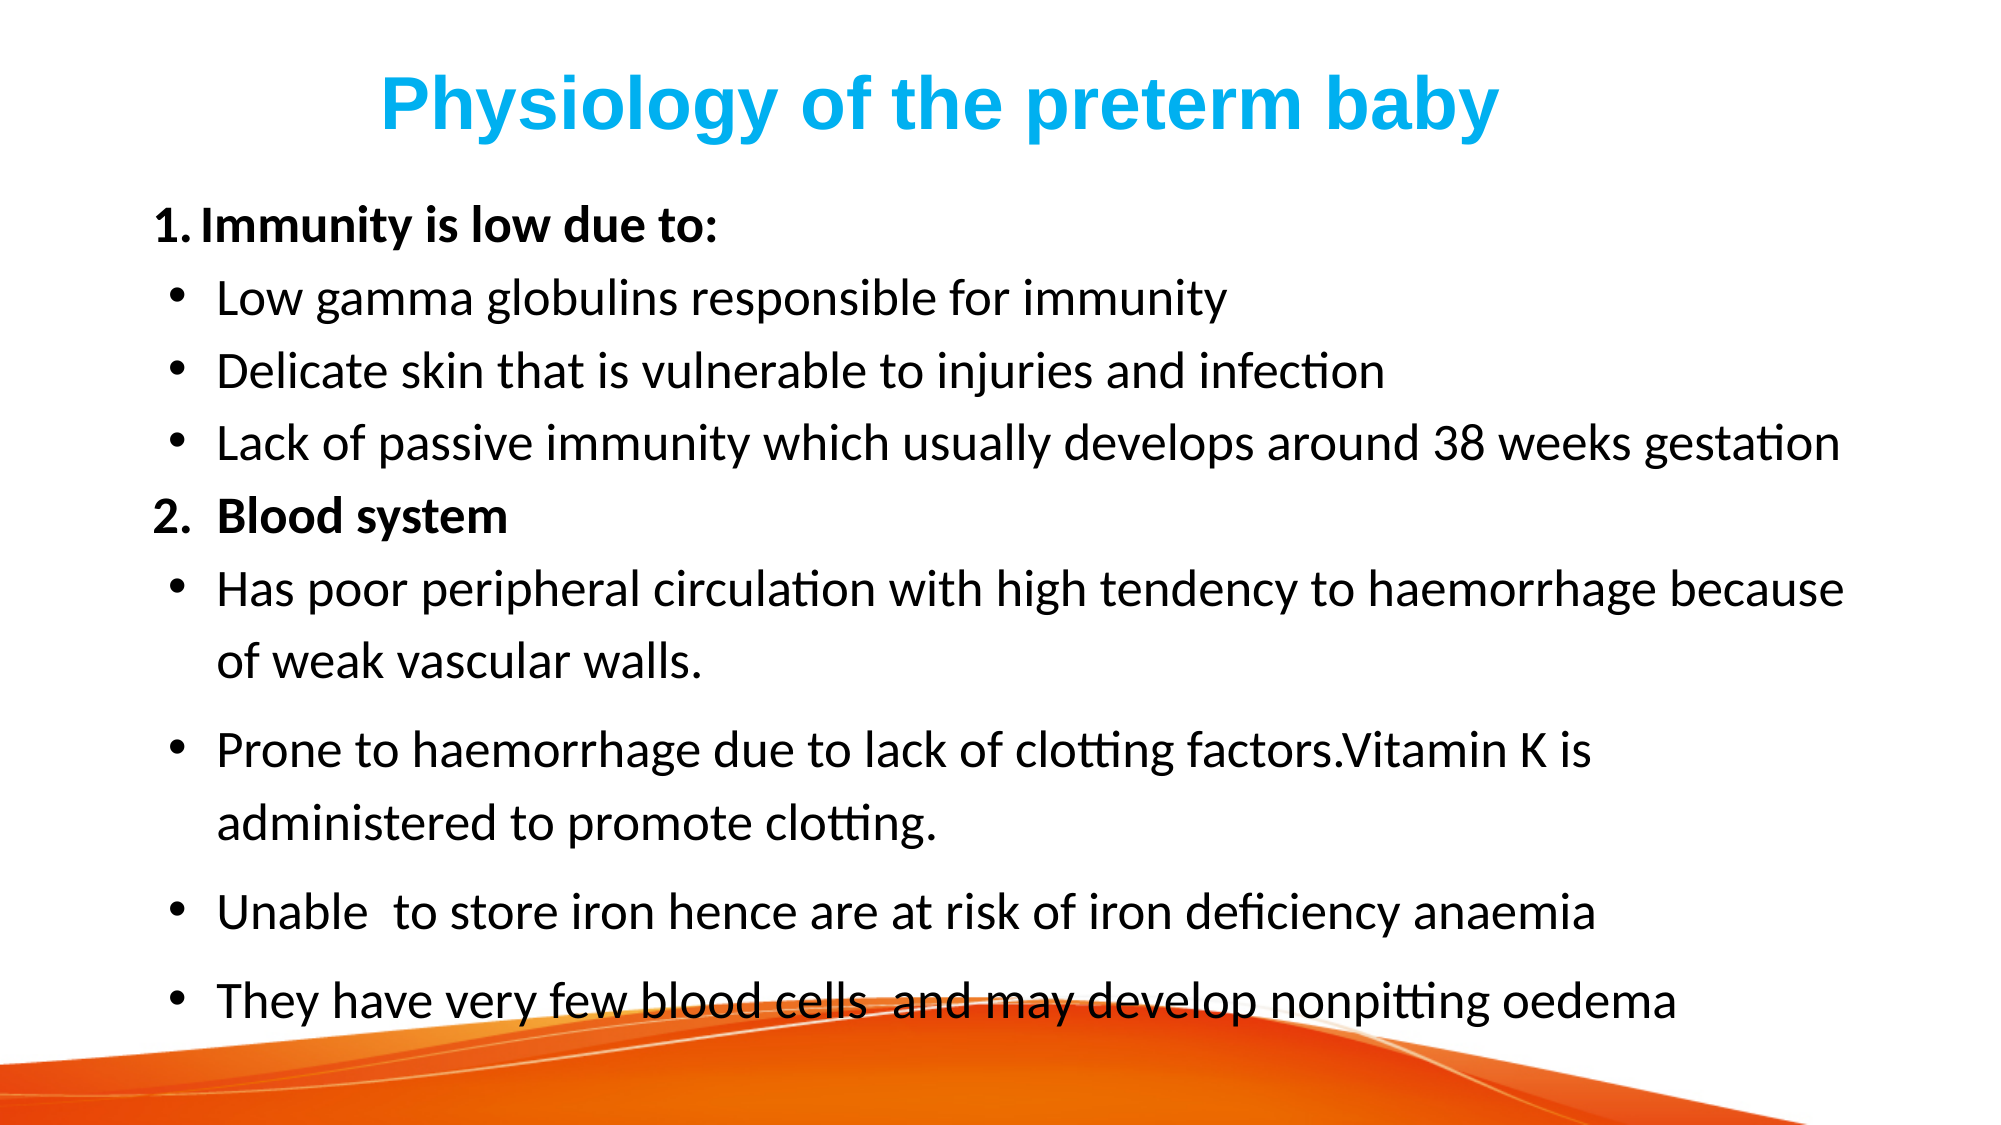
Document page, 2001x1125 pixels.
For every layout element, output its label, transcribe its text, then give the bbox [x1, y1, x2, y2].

slide_number [1433, 1024, 1900, 1103]
list Immunity is low due to: Low gamma globulins responsible for immunity Delicate skin that is vulnerable to injuries and infection Lack of passive immunity which usually develops around 38 weeks gestation 2. Blood system Has poor peripheral circulation with high tendency to haemorrhage because of weak vascular walls. Prone to haemorrhage due to lack of clotting factors.Vitamin K is administered to promote clotting. Unable to store iron hence are at risk of iron deficiency anaemia They have very few blood cells and may develop nonpitting oedema [137, 173, 1863, 1089]
title Physiology of the preterm baby [137, 25, 1863, 173]
picture [0, 0, 2000, 1125]
